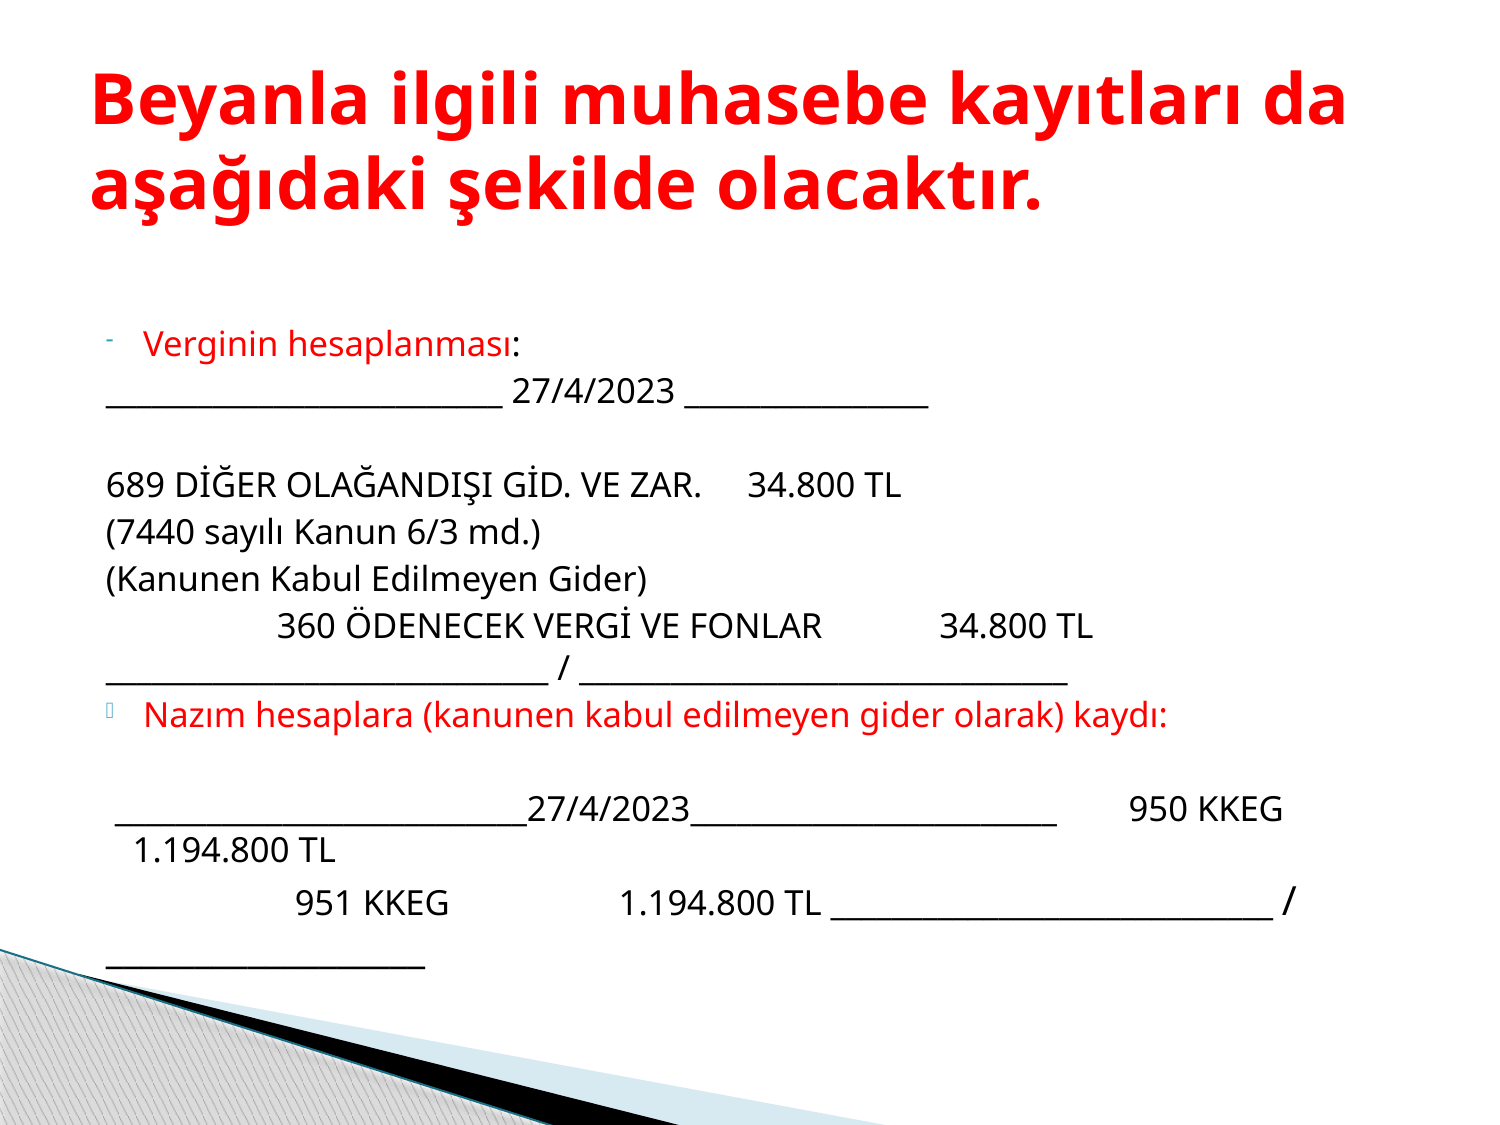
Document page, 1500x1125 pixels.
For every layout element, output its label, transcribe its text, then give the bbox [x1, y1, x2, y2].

title Beyanla ilgili muhasebe kayıtları da aşağıdaki şekilde olacaktır. [75, 45, 1425, 233]
list Verginin hesaplanması: __________________________ 27/4/2023 ________________ 689 DİĞER OLAĞANDIŞI GİD. VE ZAR. 34.800 TL (7440 sayılı Kanun 6/3 md.) (Kanunen Kabul Edilmeyen Gider) 360 ÖDENECEK VERGİ VE FONLAR 34.800 TL _____________________________ / ________________________________ Nazım hesaplara (kanunen kabul edilmeyen gider olarak) kaydı: ___________________________27/4/2023________________________ 950 KKEG 1.194.800 TL 951 KKEG 1.194.800 TL _____________________________ / __________________ [75, 314, 1425, 986]
